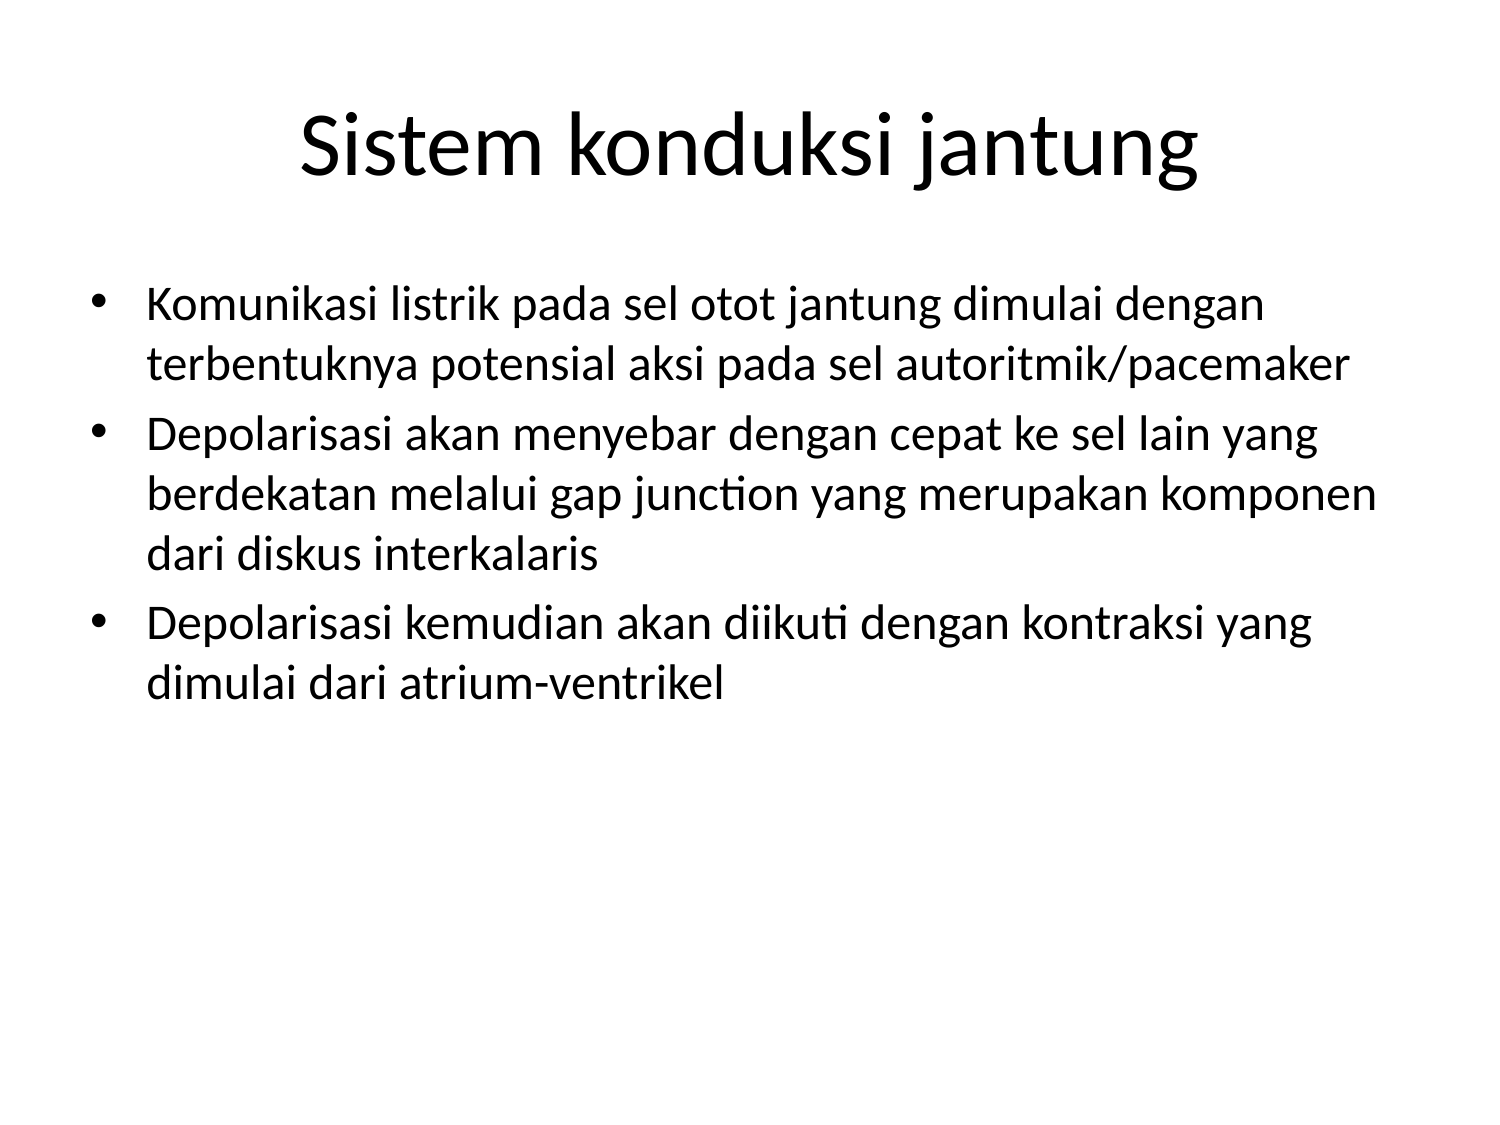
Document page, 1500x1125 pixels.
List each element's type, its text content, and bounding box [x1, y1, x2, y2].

title Sistem konduksi jantung [75, 45, 1425, 233]
list Komunikasi listrik pada sel otot jantung dimulai dengan terbentuknya potensial aksi pada sel autoritmik/pacemaker Depolarisasi akan menyebar dengan cepat ke sel lain yang berdekatan melalui gap junction yang merupakan komponen dari diskus interkalaris Depolarisasi kemudian akan diikuti dengan kontraksi yang dimulai dari atrium-ventrikel [75, 262, 1425, 1005]
